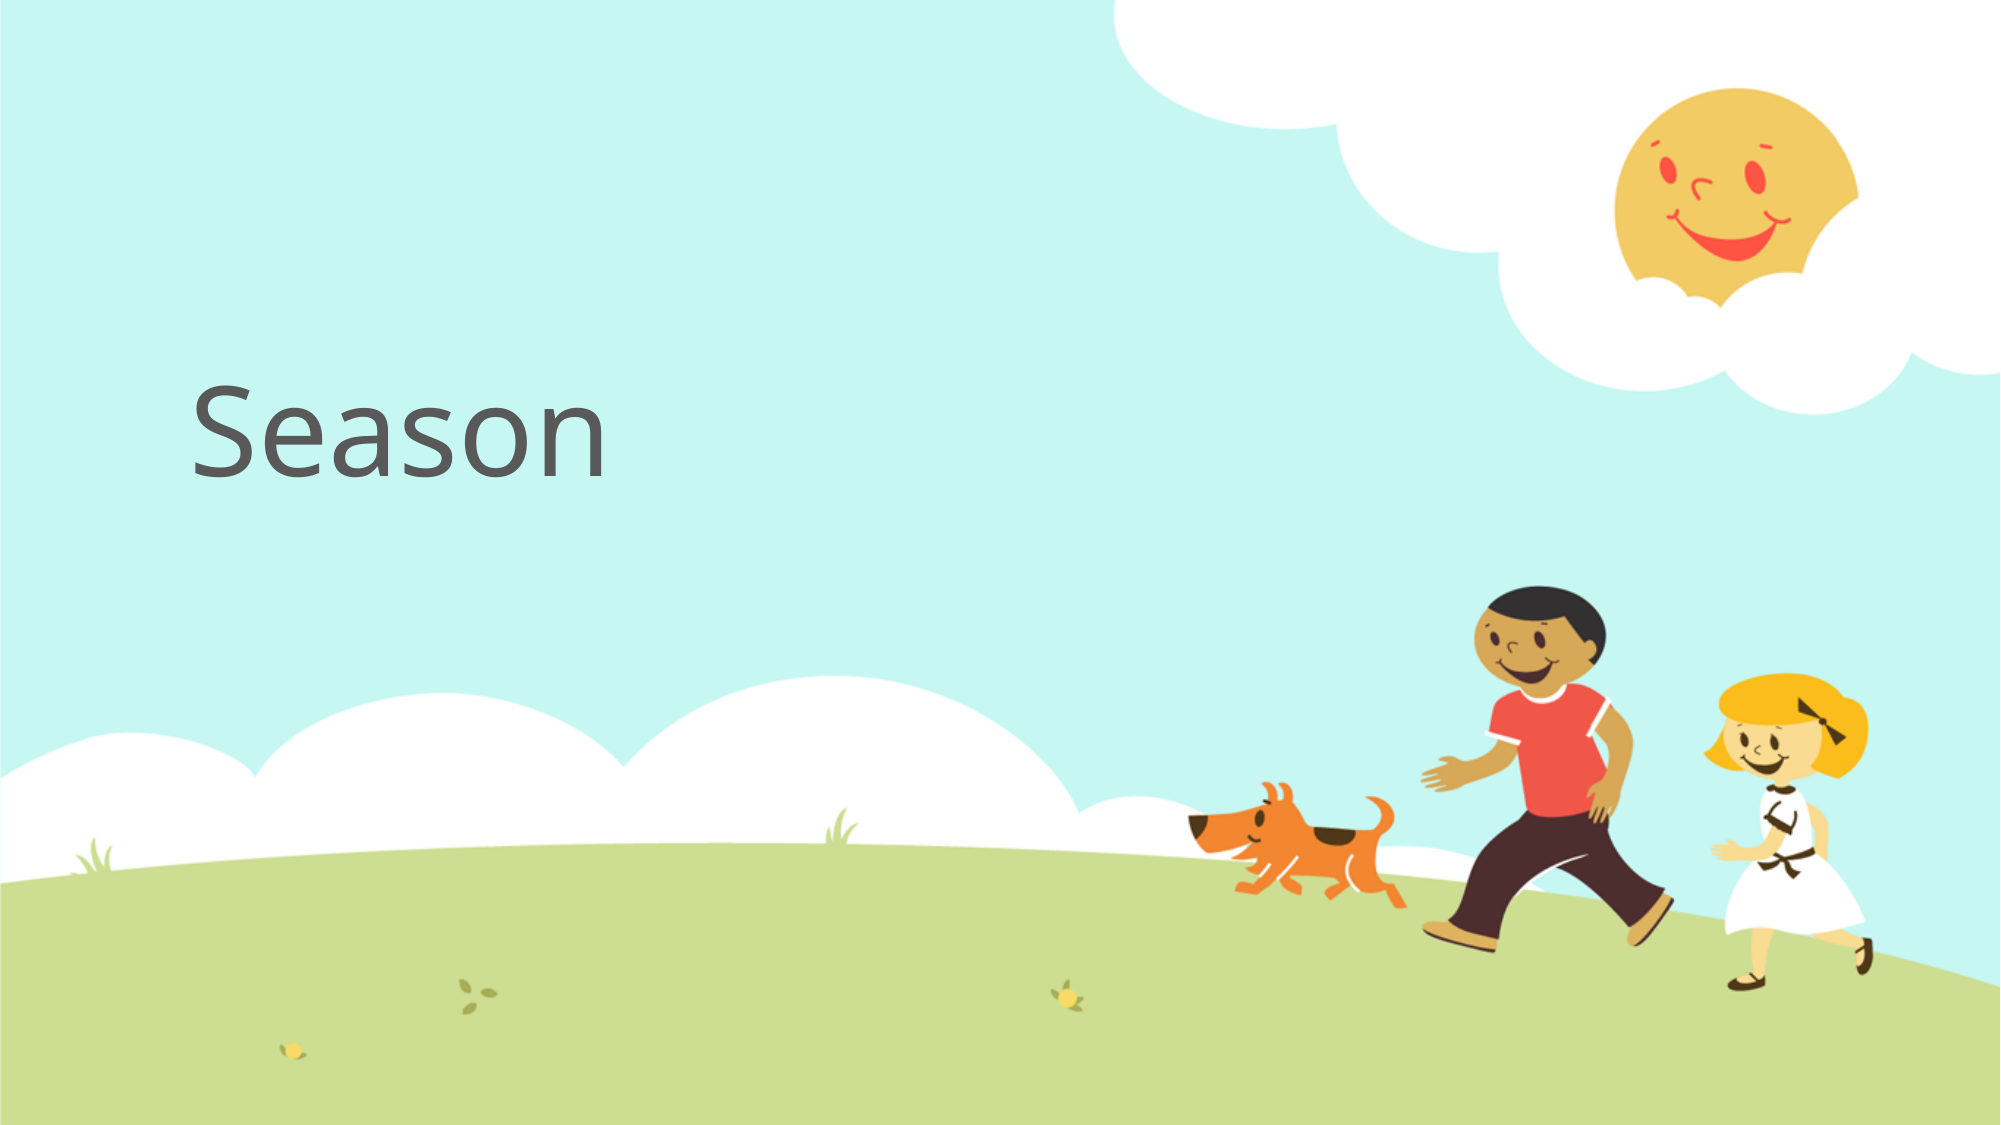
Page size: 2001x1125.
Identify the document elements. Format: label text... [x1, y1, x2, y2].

title Season [174, 50, 1338, 509]
picture [0, 0, 2001, 1125]
